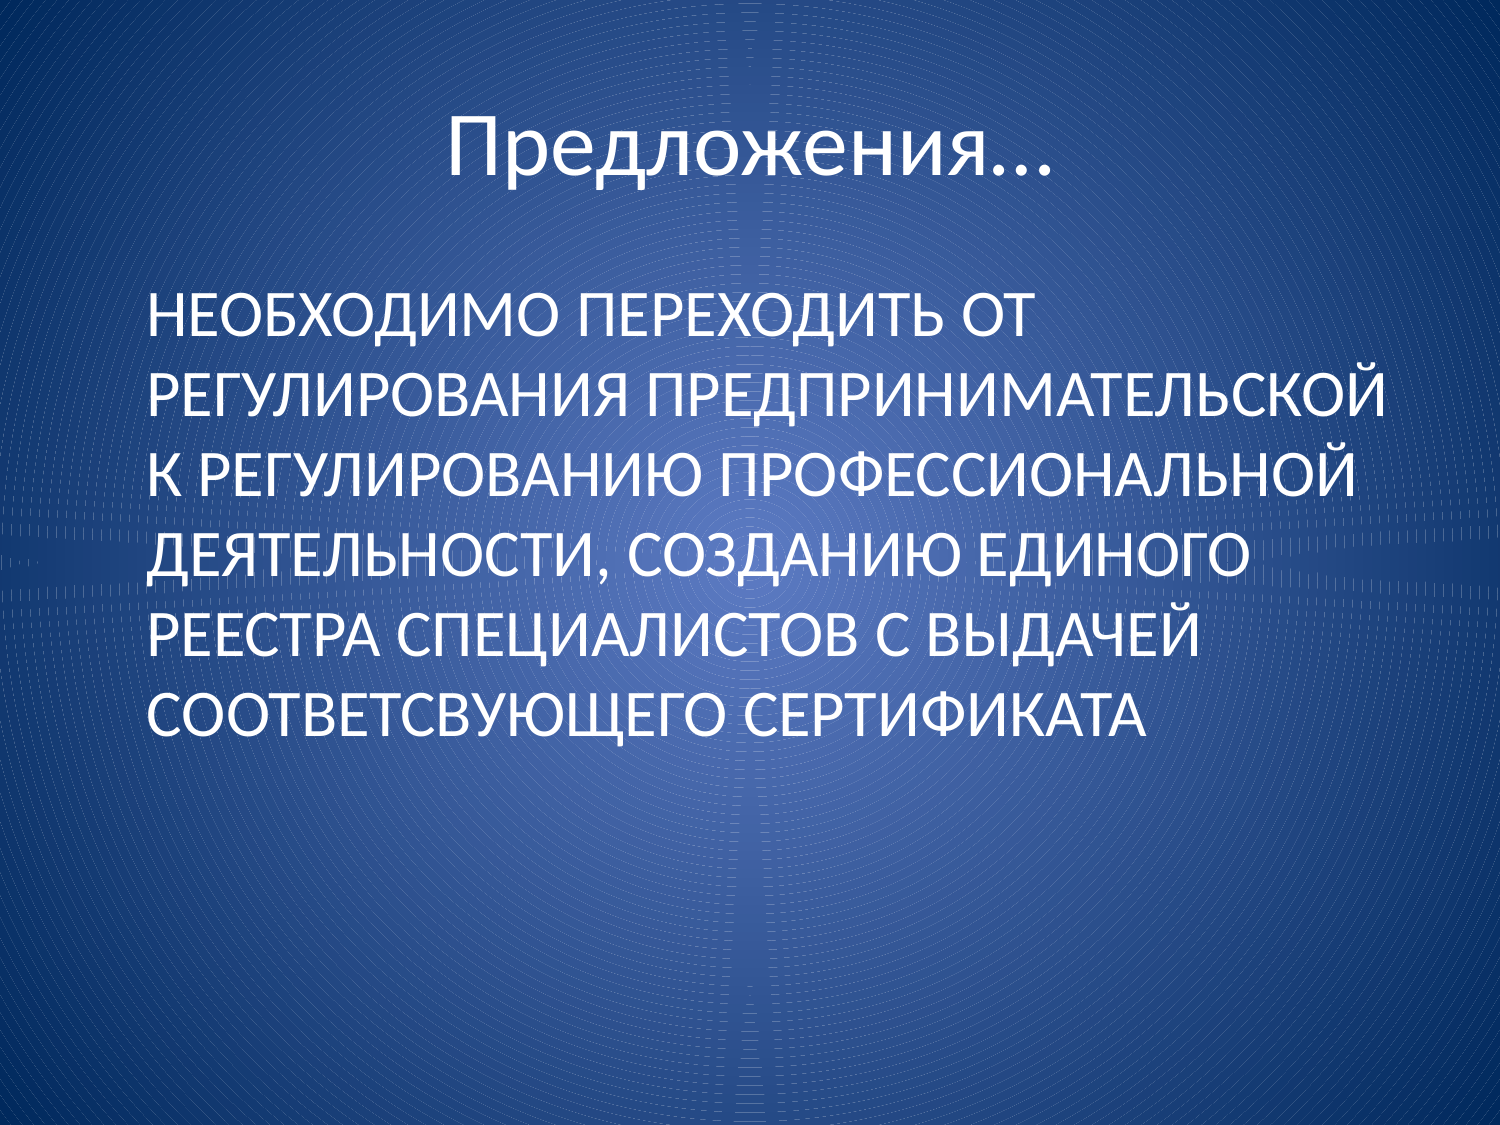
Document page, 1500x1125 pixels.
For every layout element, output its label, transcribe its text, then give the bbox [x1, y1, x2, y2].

list НЕОБХОДИМО ПЕРЕХОДИТЬ ОТ РЕГУЛИРОВАНИЯ ПРЕДПРИНИМАТЕЛЬСКОЙ К РЕГУЛИРОВАНИЮ ПРОФЕССИОНАЛЬНОЙ ДЕЯТЕЛЬНОСТИ, СОЗДАНИЮ ЕДИНОГО РЕЕСТРА СПЕЦИАЛИСТОВ С ВЫДАЧЕЙ СООТВЕТСВУЮЩЕГО СЕРТИФИКАТА [75, 262, 1425, 1005]
title Предложения… [75, 45, 1425, 233]
